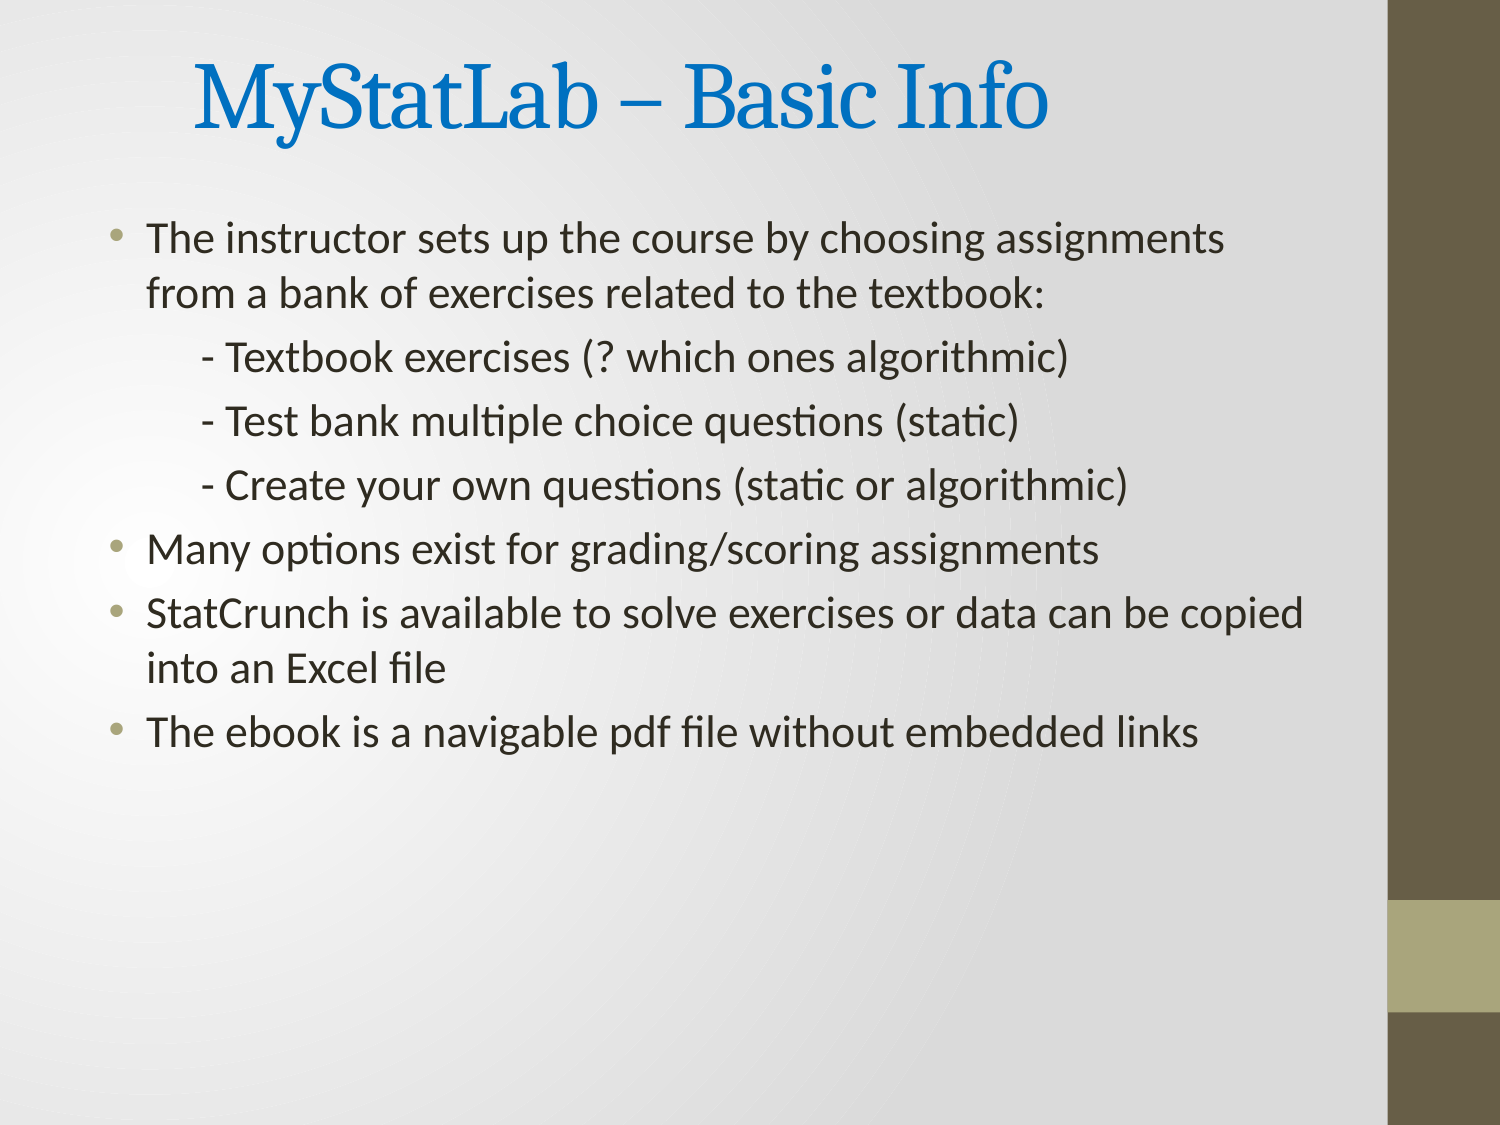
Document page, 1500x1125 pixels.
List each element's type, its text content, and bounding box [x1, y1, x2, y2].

text_box The instructor sets up the course by choosing assignments from a bank of exercises related to the textbook: - Textbook exercises (? which ones algorithmic) - Test bank multiple choice questions (static) - Create your own questions (static or algorithmic) Many options exist for grading/scoring assignments StatCrunch is available to solve exercises or data can be copied into an Excel file The ebook is a navigable pdf file without embedded links [75, 199, 1325, 1013]
text_box MyStatLab – Basic Info [178, 24, 1066, 155]
